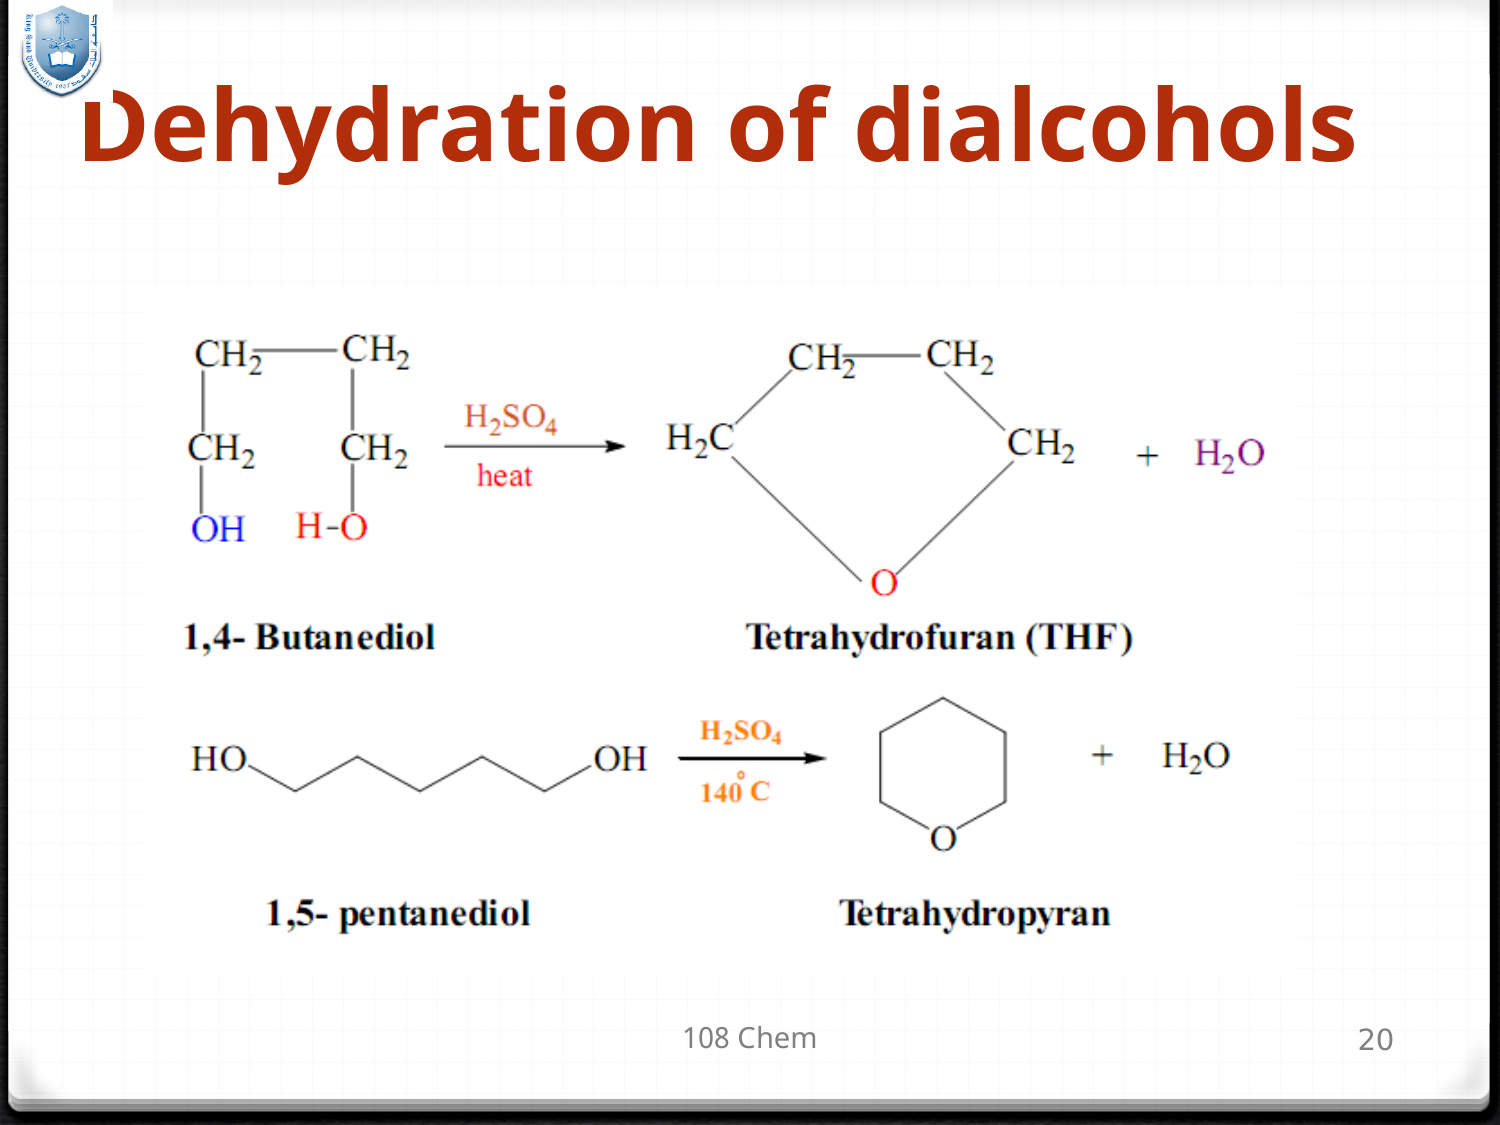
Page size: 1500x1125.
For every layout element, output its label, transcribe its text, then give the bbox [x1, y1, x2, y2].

slide_number 20 [1059, 1008, 1410, 1069]
footer 108 Chem [512, 1008, 988, 1069]
picture [0, 0, 1500, 1125]
text_box Dehydration of dialcohols [61, 54, 1401, 190]
